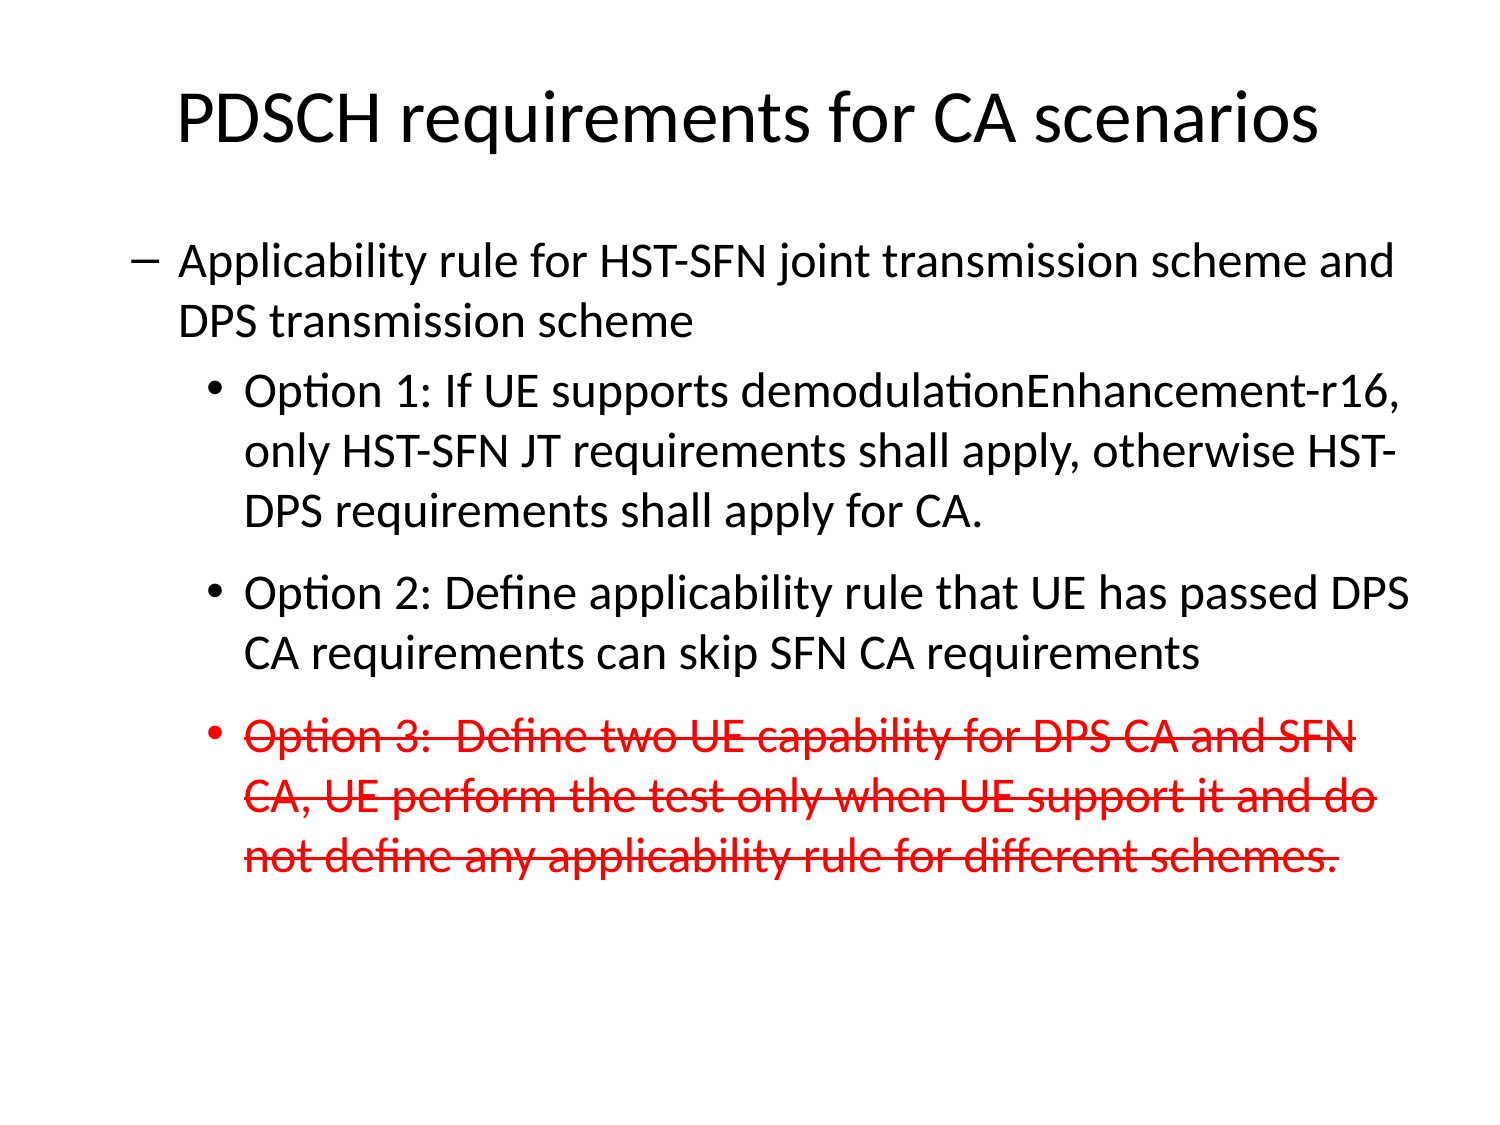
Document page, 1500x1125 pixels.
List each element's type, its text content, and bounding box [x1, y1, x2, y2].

list Applicability rule for HST-SFN joint transmission scheme and DPS transmission scheme Option 1: If UE supports demodulationEnhancement-r16, only HST-SFN JT requirements shall apply, otherwise HST-DPS requirements shall apply for CA. Option 2: Define applicability rule that UE has passed DPS CA requirements can skip SFN CA requirements Option 3: Define two UE capability for DPS CA and SFN CA, UE perform the test only when UE support it and do not define any applicability rule for different schemes. [41, 219, 1447, 963]
title PDSCH requirements for CA scenarios [73, 30, 1424, 194]
